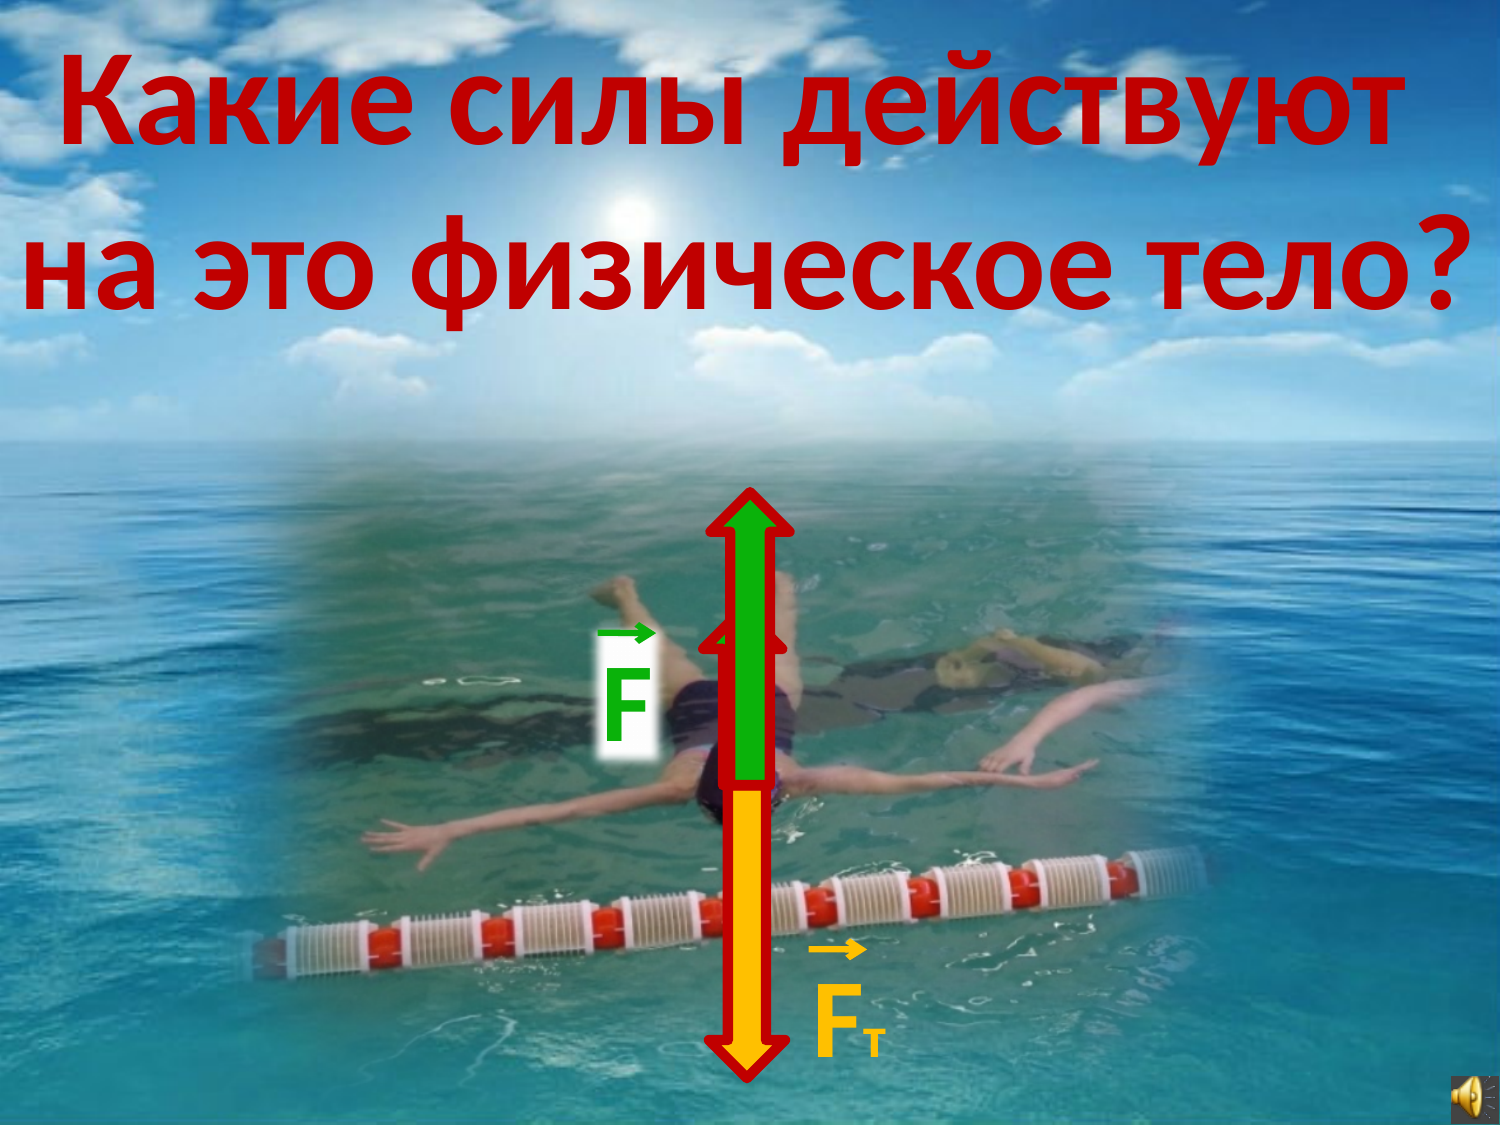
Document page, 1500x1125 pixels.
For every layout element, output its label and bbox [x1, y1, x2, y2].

text_box [585, 620, 669, 773]
text_box [796, 937, 903, 1090]
picture [0, 0, 1500, 1125]
